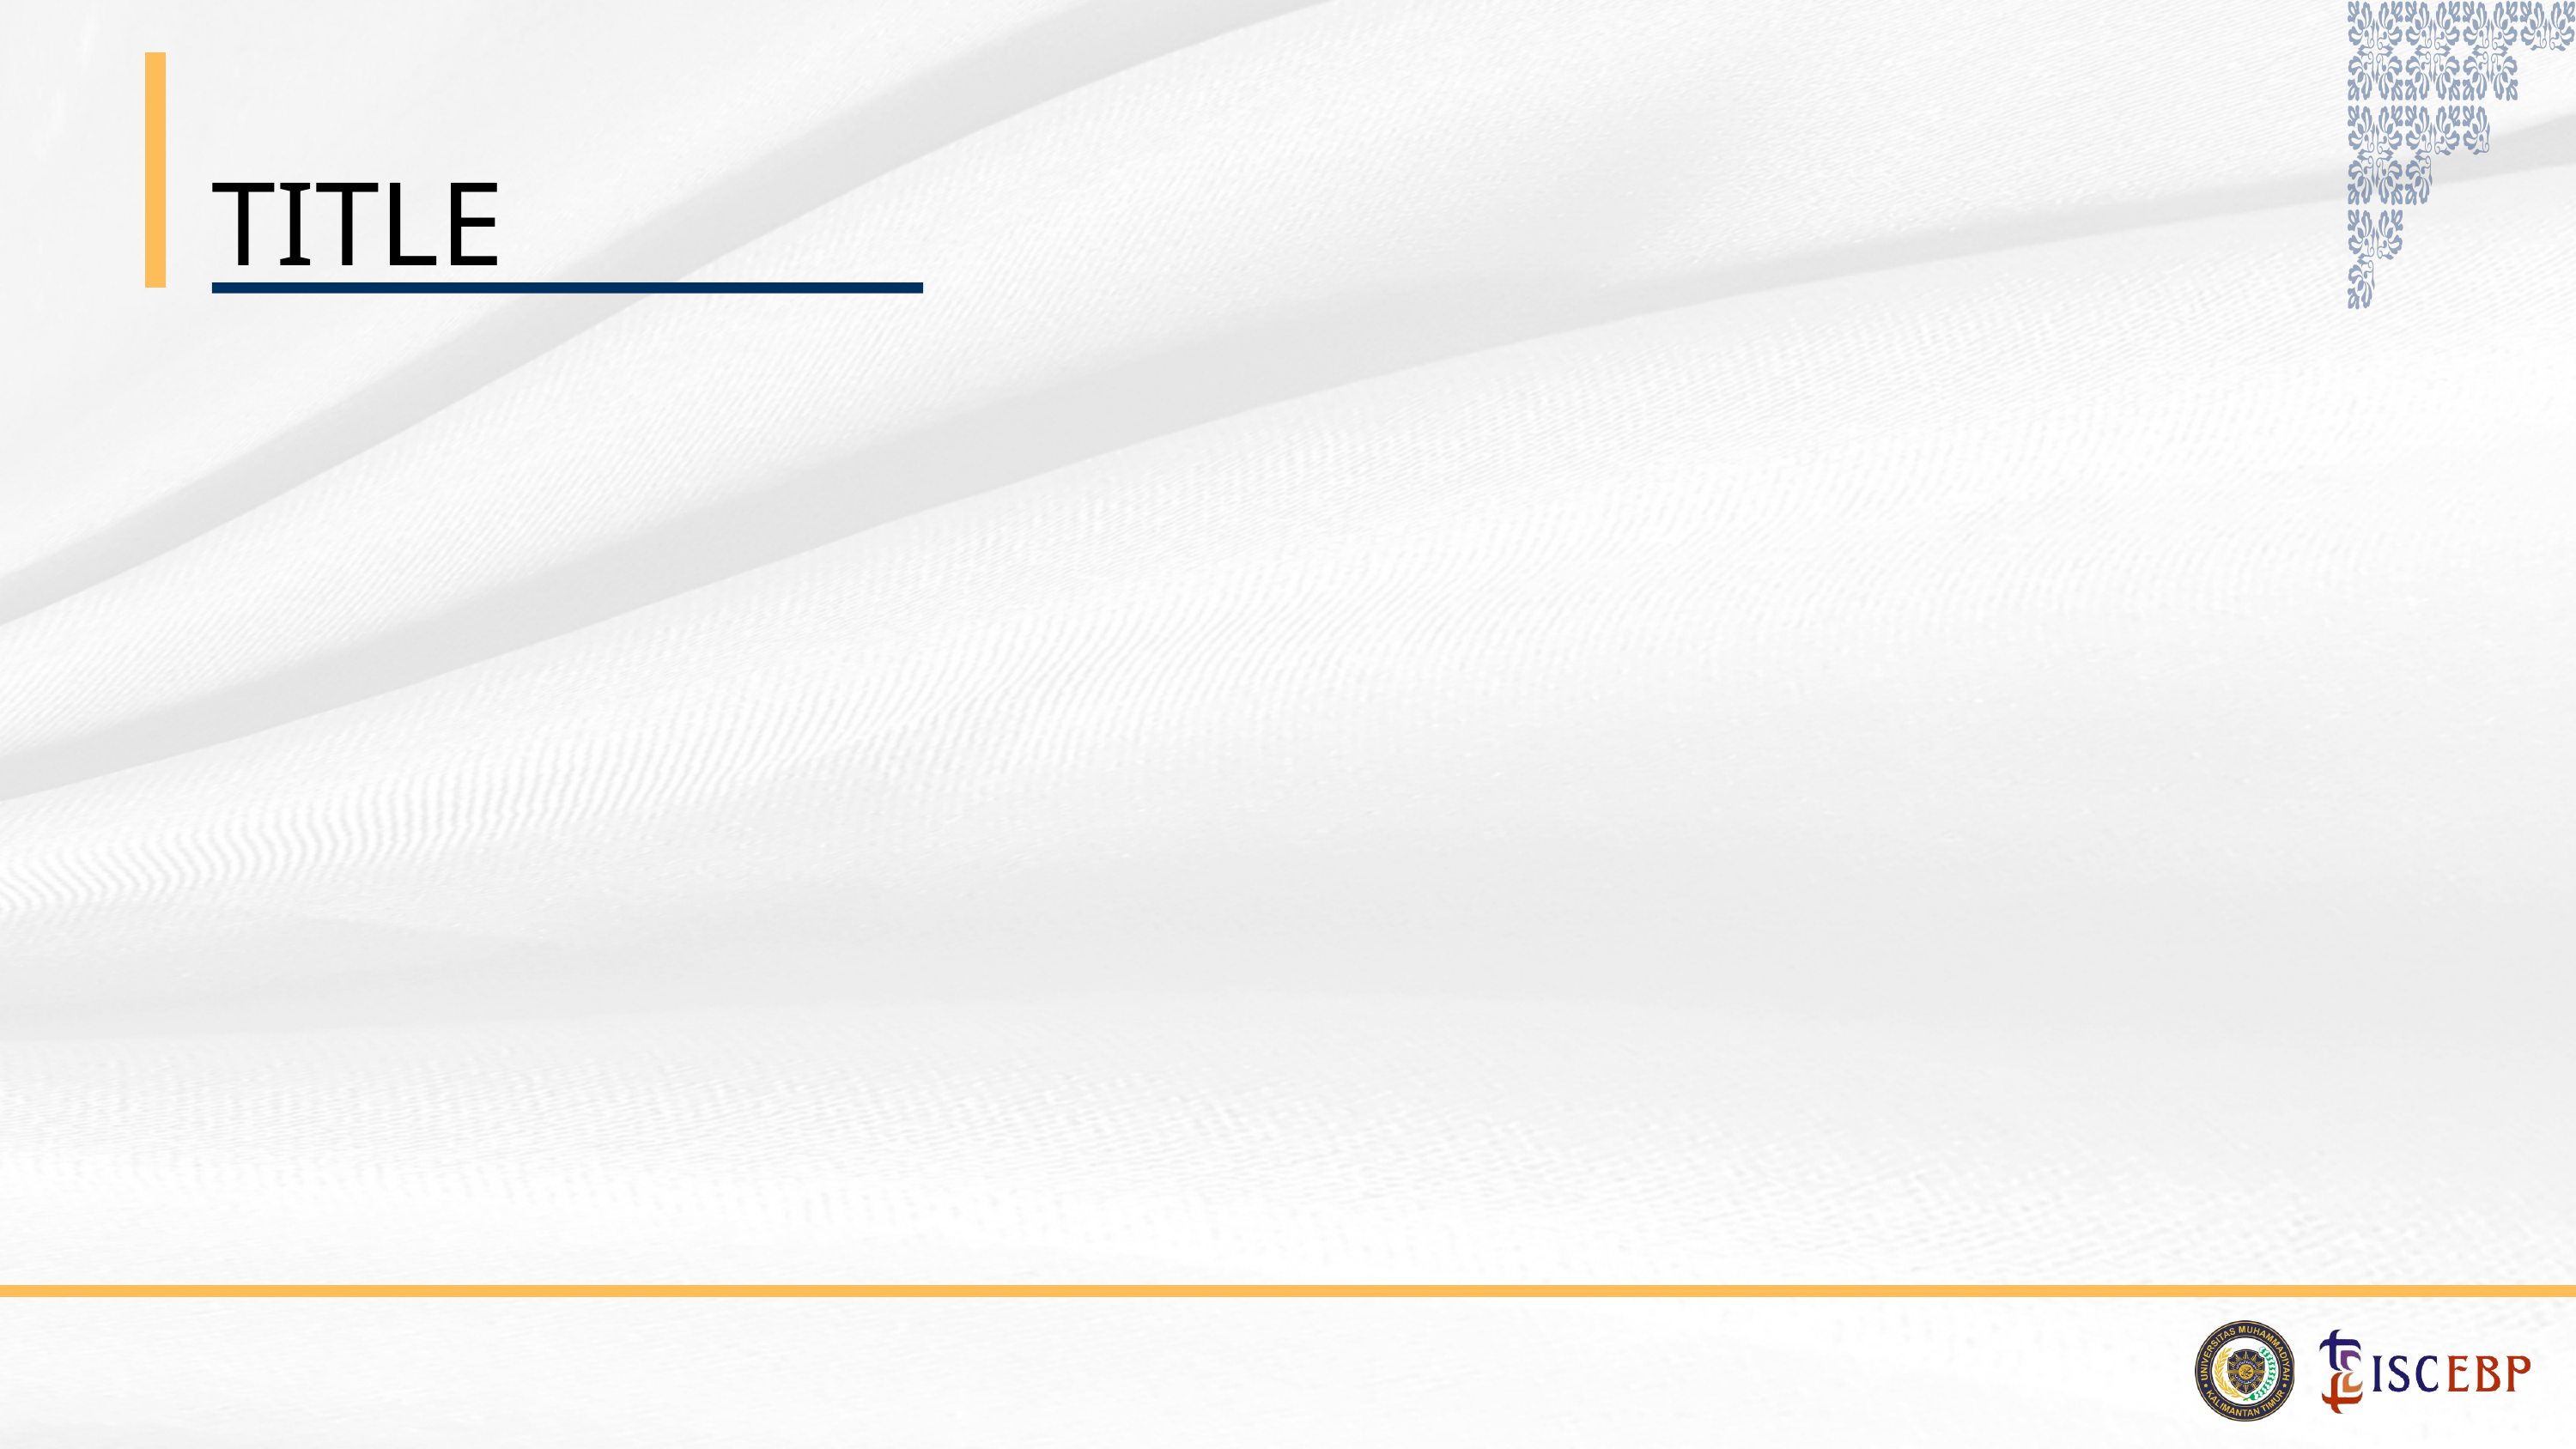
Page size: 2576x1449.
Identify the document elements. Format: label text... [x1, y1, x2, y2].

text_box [2194, 1320, 2539, 1422]
text_box [0, 0, 2576, 1282]
text_box TITLE [211, 127, 1046, 289]
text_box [144, 52, 167, 288]
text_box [0, 1284, 2576, 1298]
text_box [0, 1307, 2576, 1449]
text_box [2347, 0, 2576, 311]
